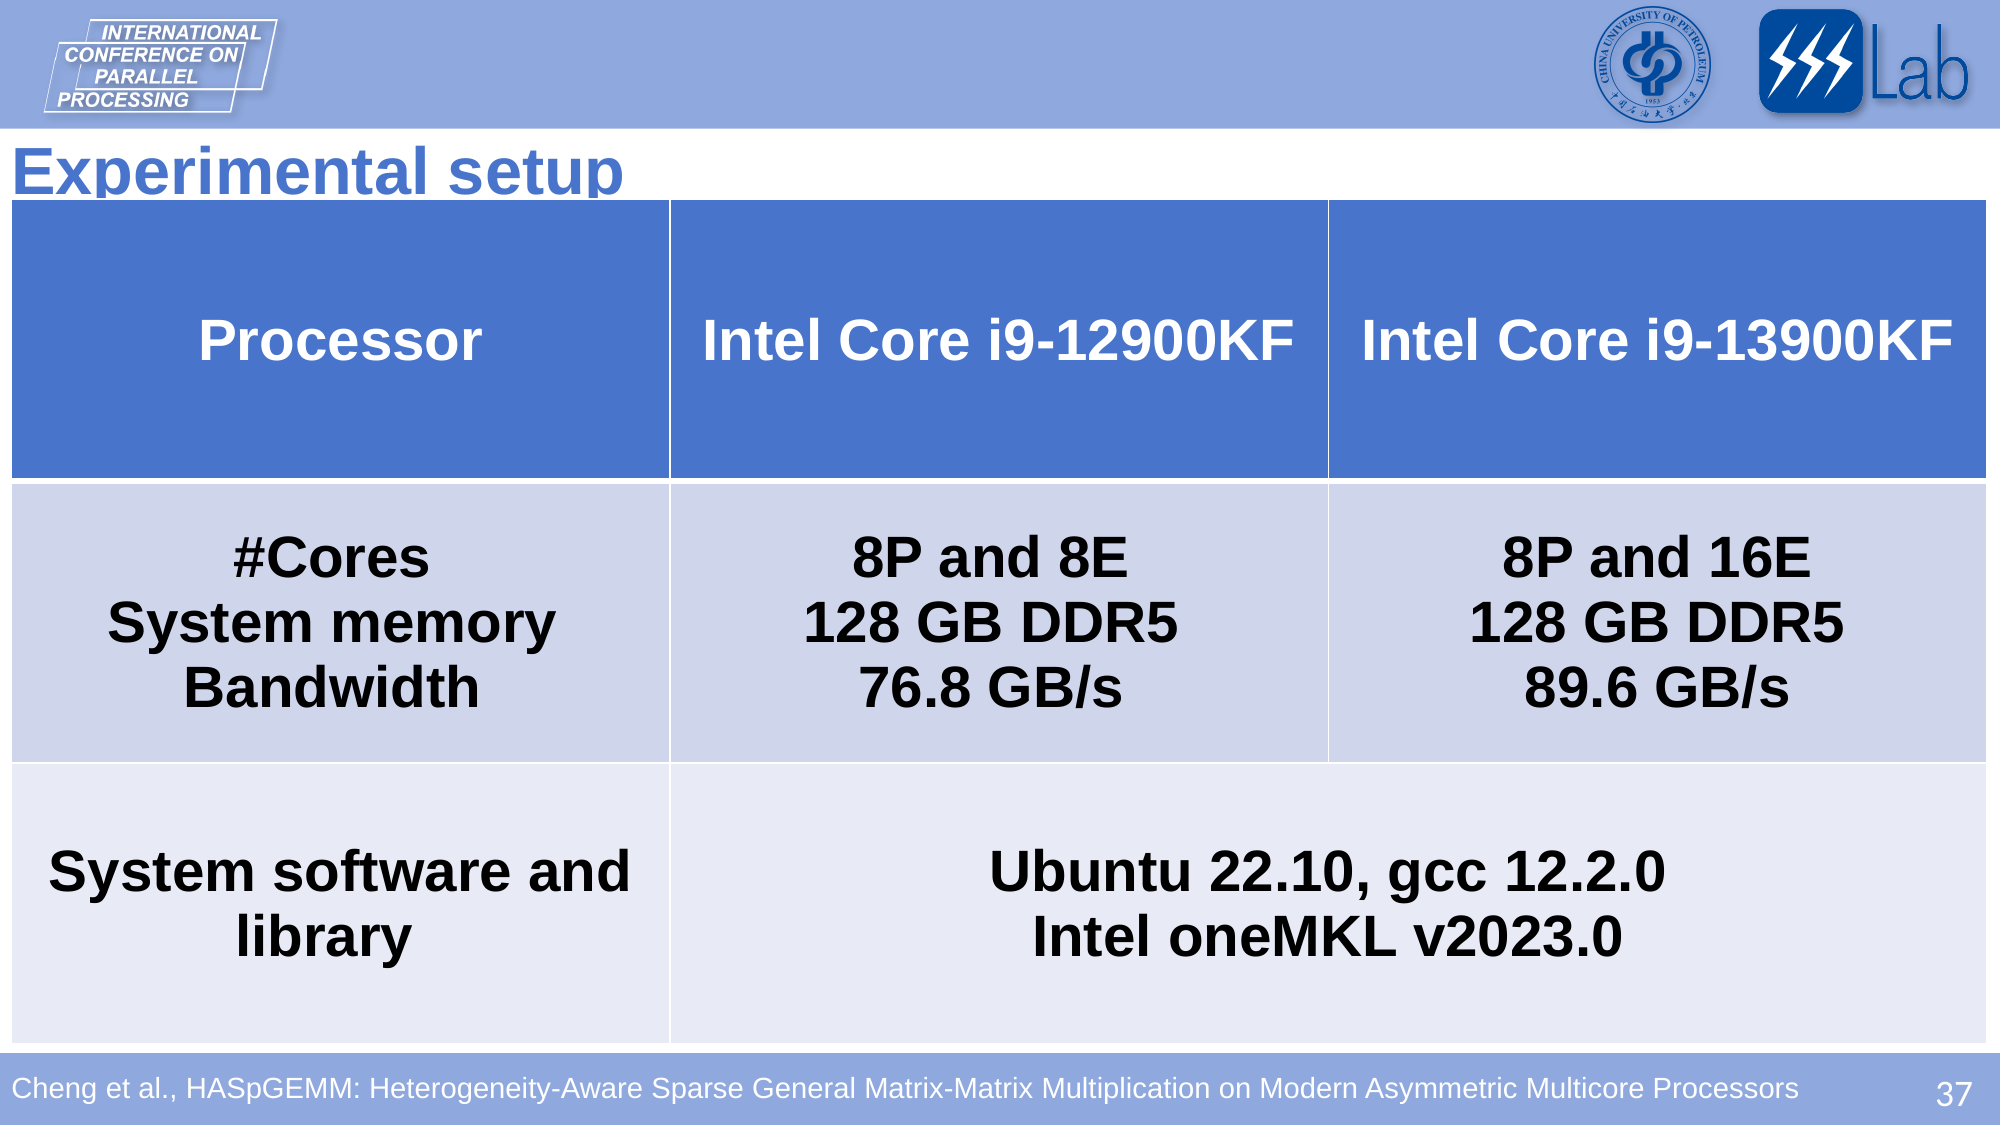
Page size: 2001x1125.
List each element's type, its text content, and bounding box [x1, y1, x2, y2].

table_header Intel Core i9-13900KF [1329, 200, 1986, 478]
table_cell System software and library [12, 764, 669, 1043]
table_header Processor [12, 200, 669, 478]
text_box Experimental setup [0, 120, 1672, 261]
table_cell 8P and 8E 128 GB DDR5 76.8 GB/s [671, 484, 1328, 762]
text_box [0, 1053, 2000, 1125]
picture [1758, 9, 1968, 114]
text_box [0, 0, 2000, 129]
table_cell #Cores System memory Bandwidth [12, 484, 669, 762]
text_box Cheng et al., HASpGEMM: Heterogeneity-Aware Sparse General Matrix-Matrix Multiplication on Modern Asymmetric Multicore Processors [0, 1061, 1939, 1125]
picture [43, 18, 279, 114]
table_cell Ubuntu 22.10, gcc 12.2.0 Intel oneMKL v2023.0 [671, 764, 1986, 1043]
table_header Intel Core i9-12900KF [671, 200, 1328, 478]
picture [1594, 6, 1712, 123]
table_cell 8P and 16E 128 GB DDR5 89.6 GB/s [1329, 484, 1986, 762]
text_box 37 [1920, 1061, 1995, 1122]
